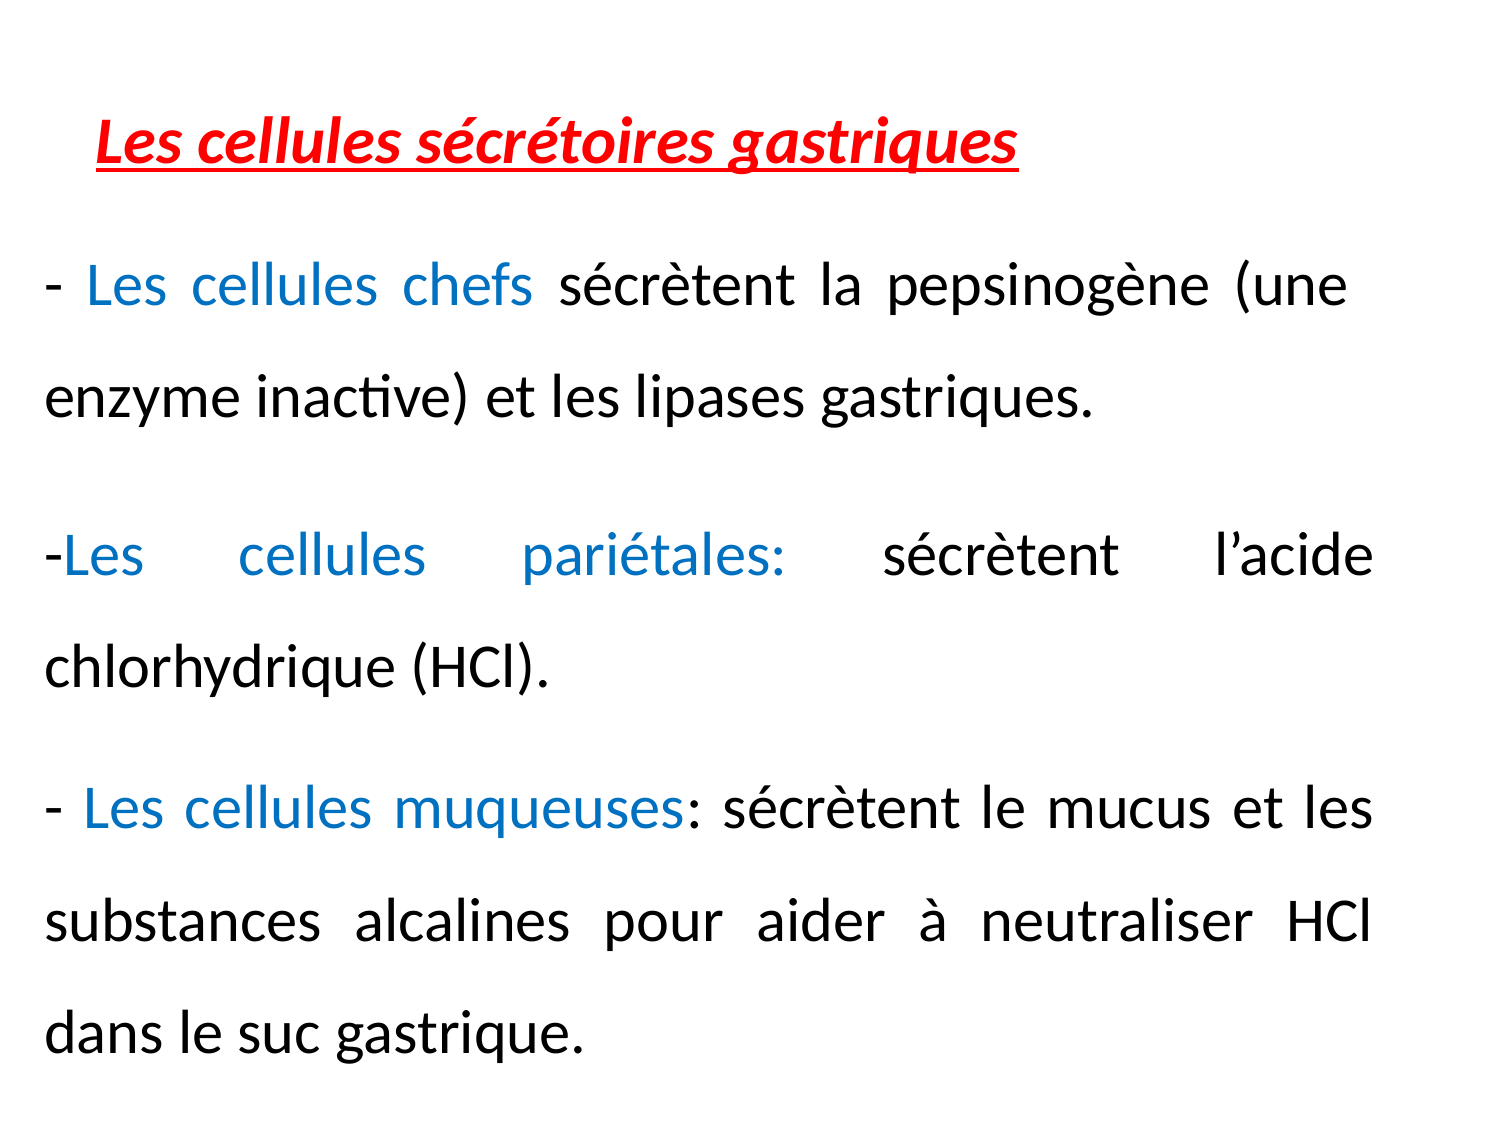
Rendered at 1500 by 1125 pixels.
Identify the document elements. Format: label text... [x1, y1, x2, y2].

text_box -Les cellules pariétales: sécrètent l’acide chlorhydrique (HCl). [29, 467, 1390, 708]
text_box - Les cellules muqueuses: sécrètent le mucus et les substances alcalines pour aider à neutraliser HCl dans le suc gastrique. [29, 721, 1390, 1074]
text_box - Les cellules chefs sécrètent la pepsinogène (une enzyme inactive) et les lipases gastriques. [29, 197, 1365, 438]
text_box Les cellules sécrétoires gastriques [81, 89, 1035, 185]
